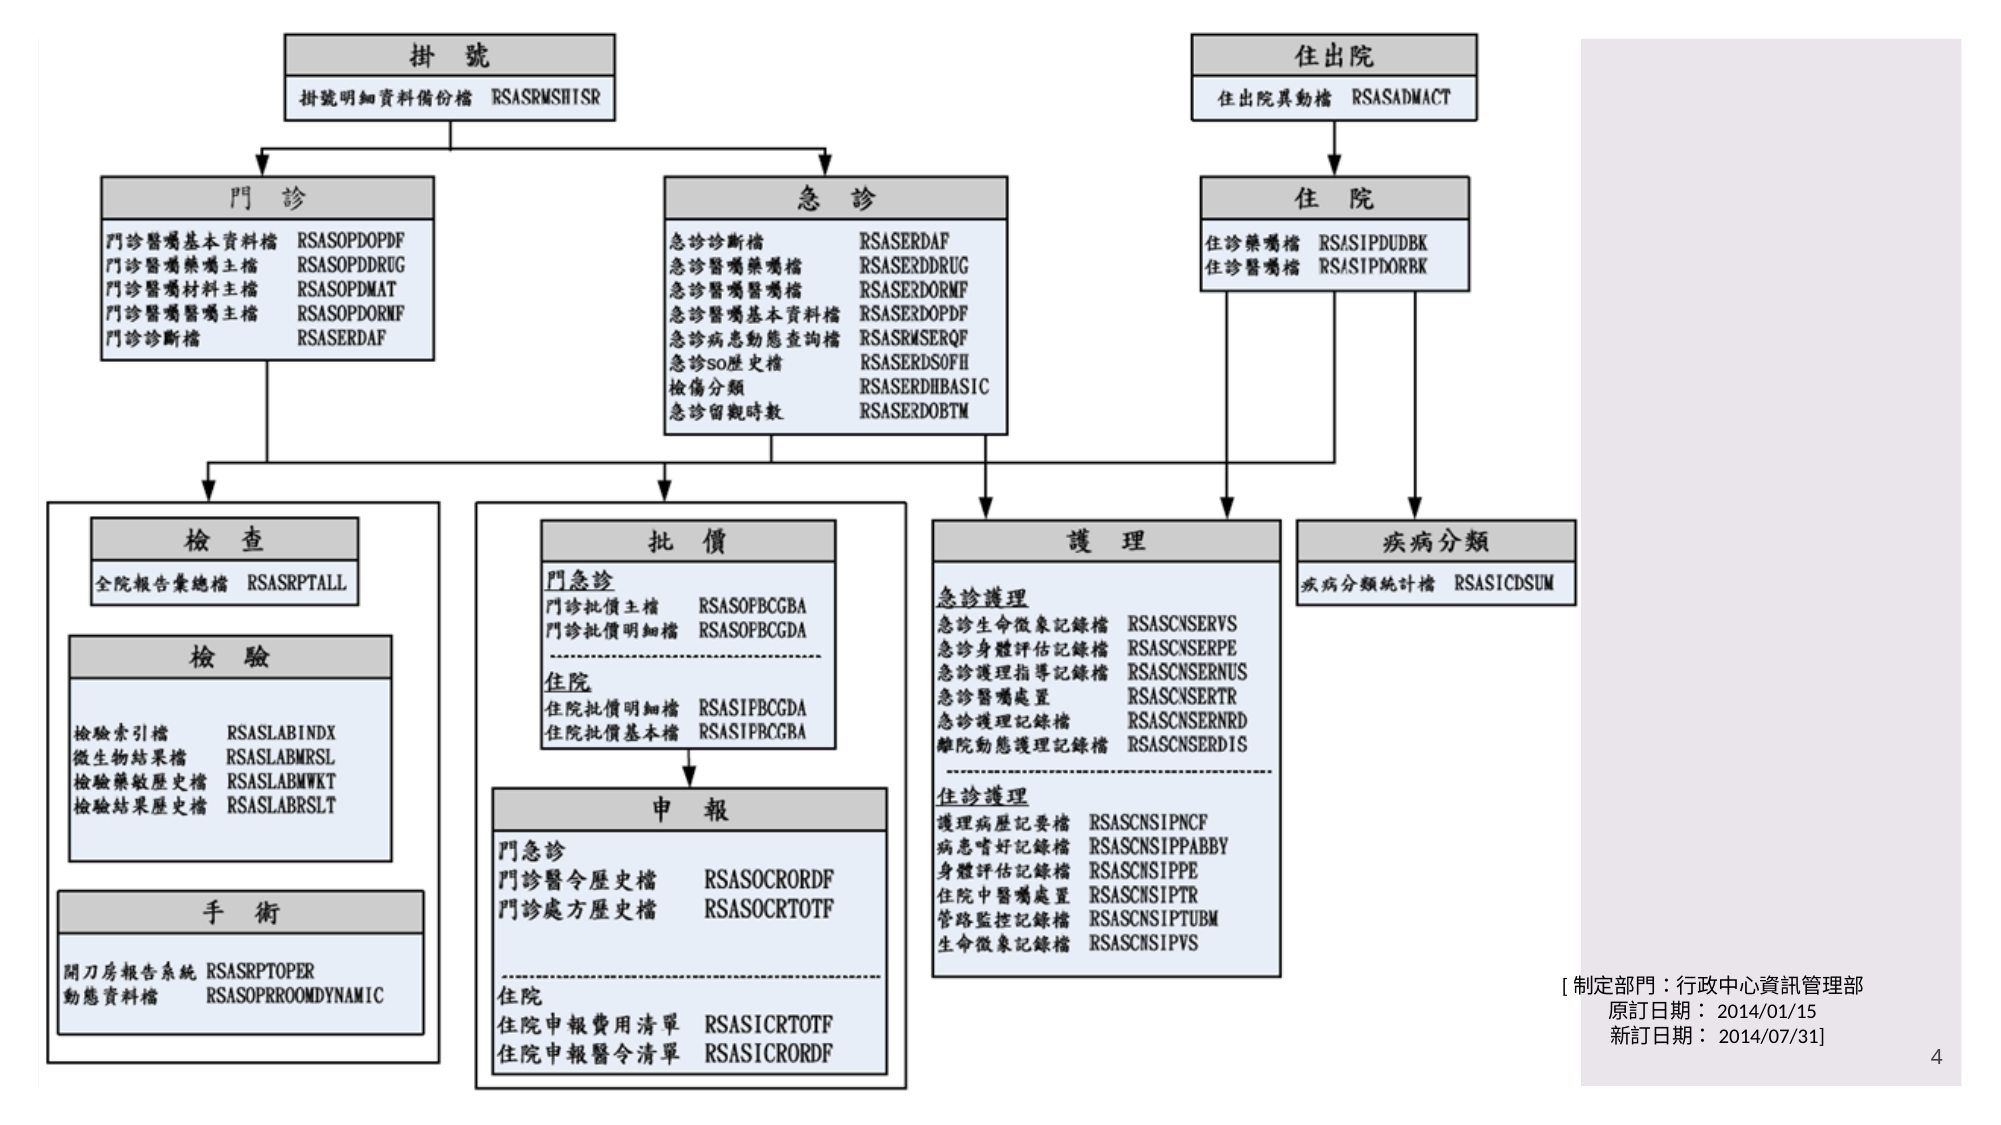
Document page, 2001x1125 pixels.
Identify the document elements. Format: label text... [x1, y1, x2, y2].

slide_number 4 [1717, 1056, 1958, 1080]
picture [39, 31, 1581, 1095]
text_box [制定部門：行政中心資訊管理部 原訂日期：2014/01/15 新訂日期：2014/07/31] [1584, 965, 2000, 1056]
